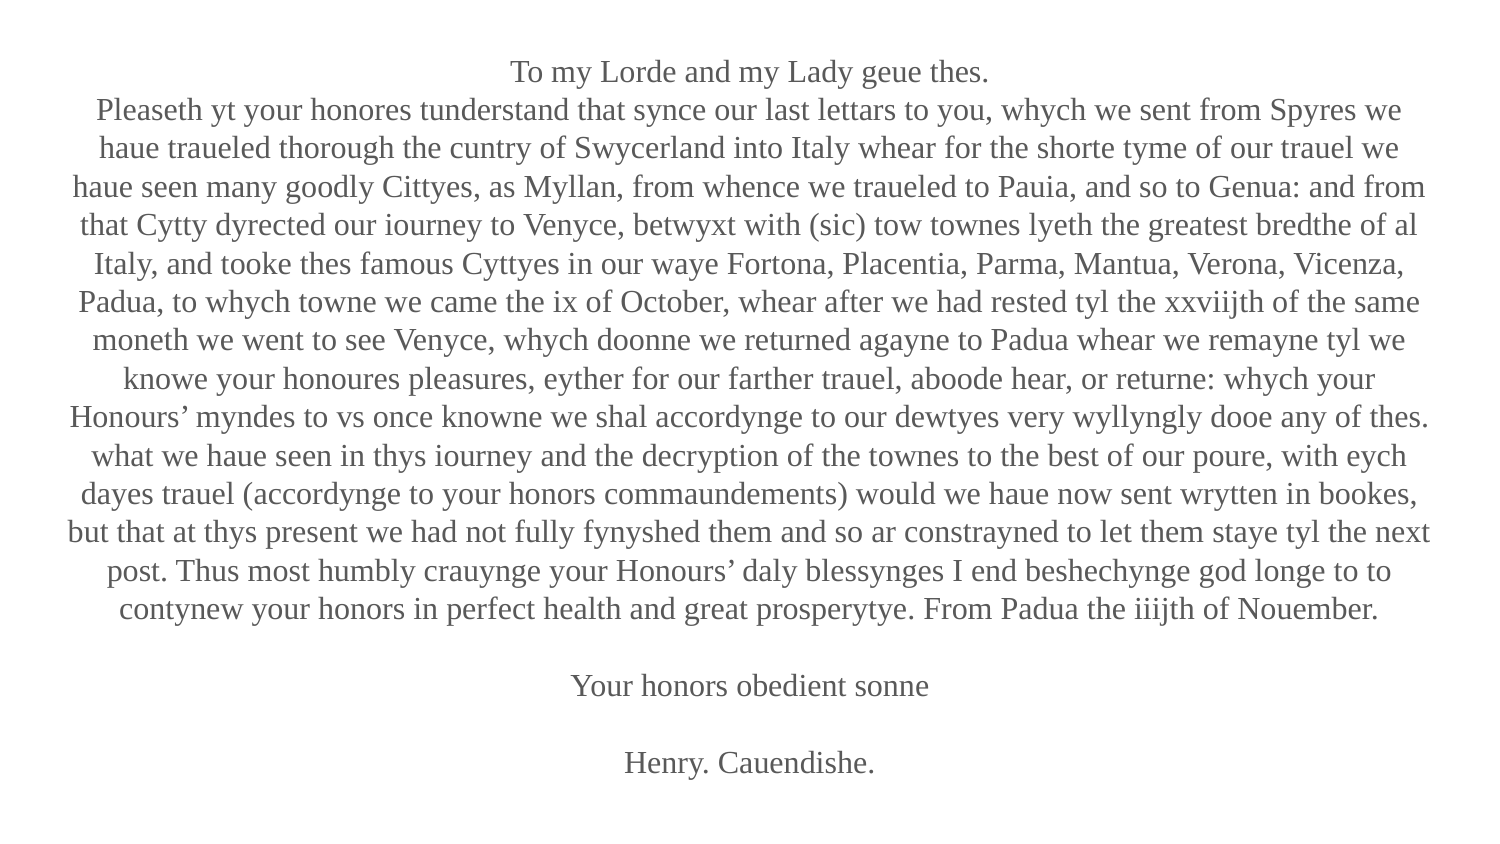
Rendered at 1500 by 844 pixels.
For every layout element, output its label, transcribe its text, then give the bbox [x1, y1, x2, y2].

subtitle To my Lorde and my Lady geue thes. Pleaseth yt your honores tunderstand that synce our last lettars to you, whych we sent from Spyres we haue traueled thorough the cuntry of Swycerland into Italy whear for the shorte tyme of our trauel we haue seen many goodly Cittyes, as Myllan, from whence we traueled to Pauia, and so to Genua: and from that Cytty dyrected our iourney to Venyce, betwyxt with (sic) tow townes lyeth the greatest bredthe of al Italy, and tooke thes famous Cyttyes in our waye Fortona, Placentia, Parma, Mantua, Verona, Vicenza, Padua, to whych towne we came the ix of October, whear after we had rested tyl the xxviijth of the same moneth we went to see Venyce, whych doonne we returned agayne to Padua whear we remayne tyl we knowe your honoures pleasures, eyther for our farther trauel, aboode hear, or returne: whych your Honours’ myndes to vs once knowne we shal accordynge to our dewtyes very wyllyngly dooe any of thes. what we haue seen in thys iourney and the decryption of the townes to the best of our poure, with eych dayes trauel (accordynge to your honors commaundements) would we haue now sent wrytten in bookes, but that at thys present we had not fully fynyshed them and so ar constrayned to let them staye tyl the next post. Thus most humbly crauynge your Honours’ daly blessynges I end beshechynge god longe to to contynew your honors in perfect health and great prosperytye. From Padua the iiijth of Nouember. Your honors obedient sonne Henry. Cauendishe. [51, 35, 1449, 837]
